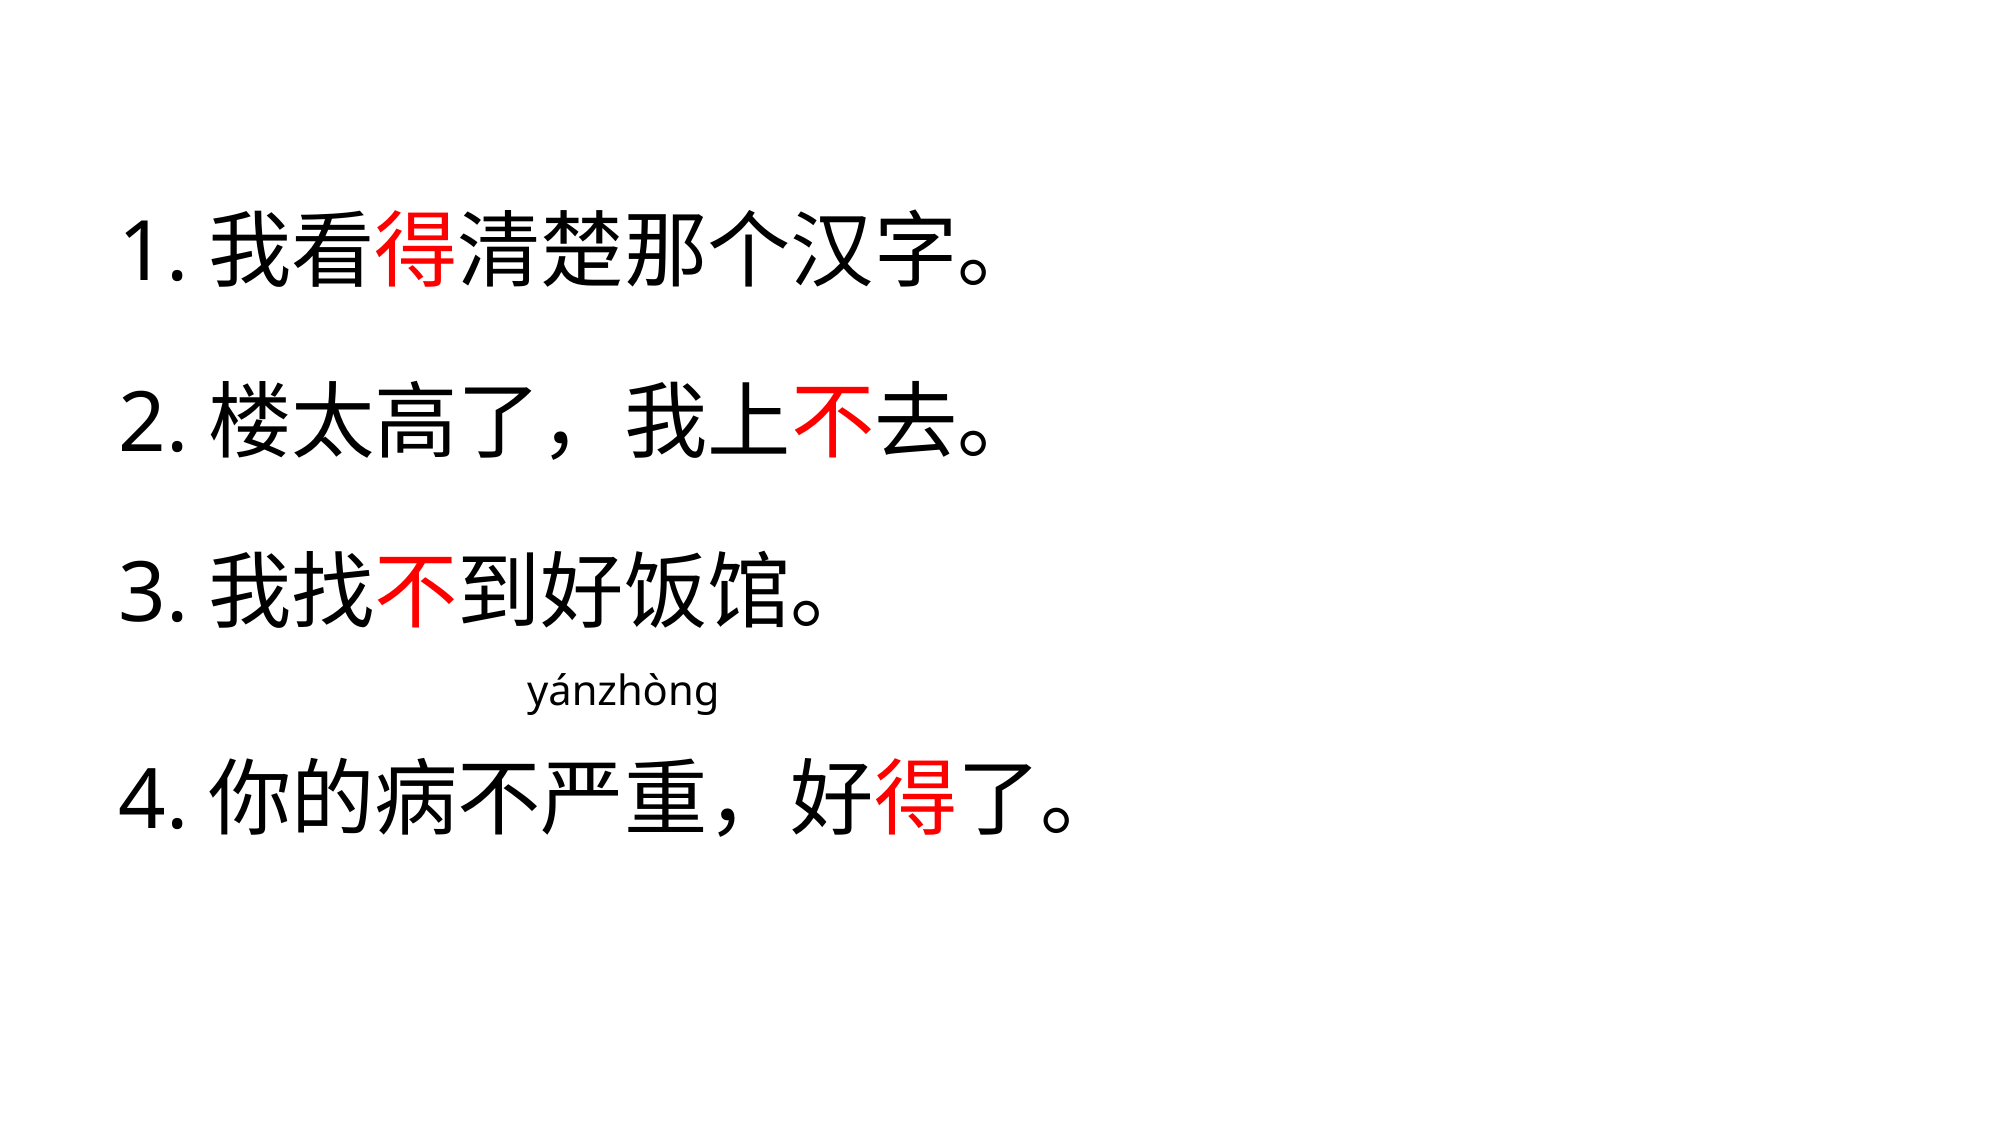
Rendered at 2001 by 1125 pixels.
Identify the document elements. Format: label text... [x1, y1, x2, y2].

list 1.我看得清楚那个汉字。 2.楼太高了，我上不去。 3.我找不到好饭馆。 yánzhòng 4.你的病不严重，好得了。 [103, 139, 1829, 854]
